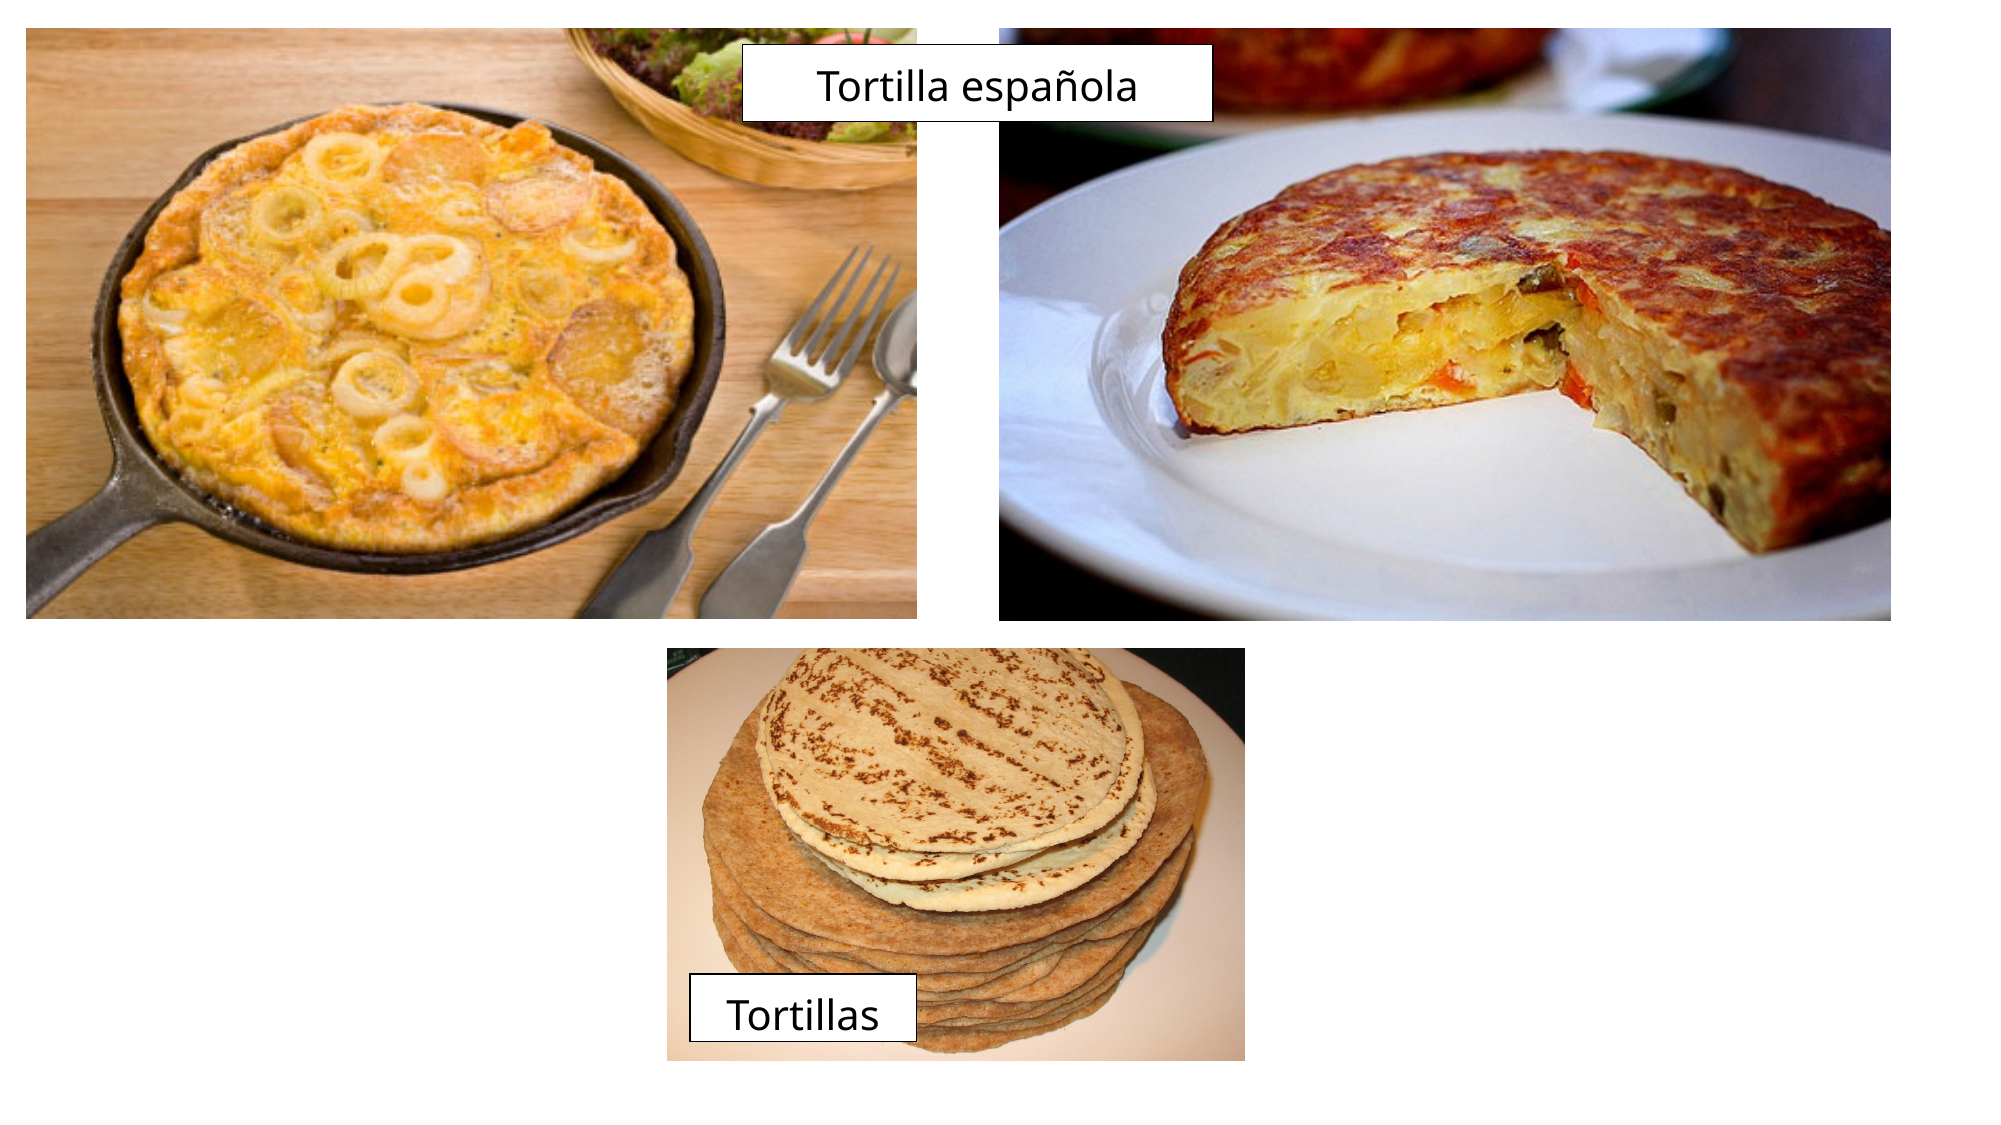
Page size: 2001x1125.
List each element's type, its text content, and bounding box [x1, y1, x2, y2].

text_box Tortilla española [917, 44, 999, 122]
picture [26, 28, 917, 619]
picture [667, 648, 1245, 1061]
picture [999, 28, 1891, 621]
